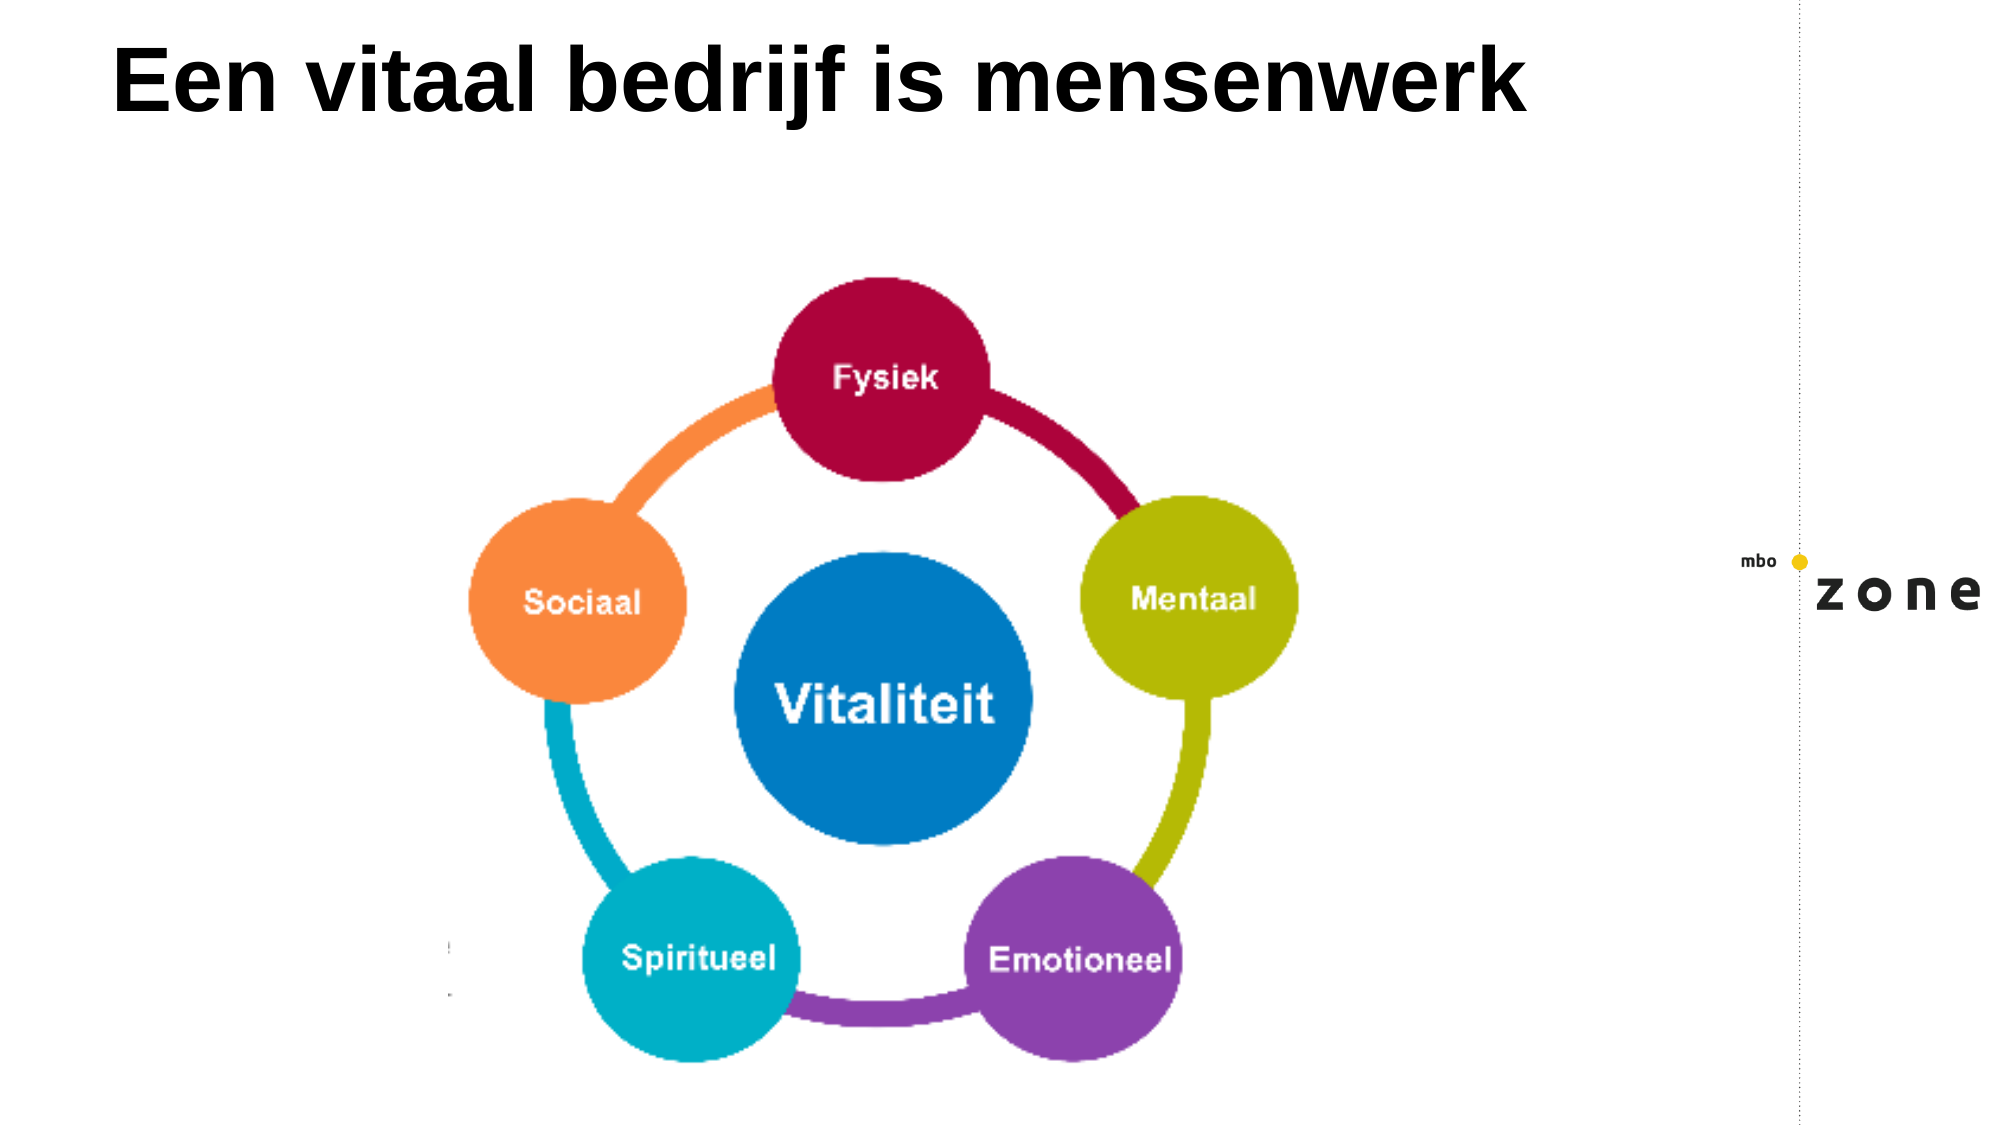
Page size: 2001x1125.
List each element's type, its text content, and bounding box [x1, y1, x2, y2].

picture [448, 245, 1330, 1094]
title Een vitaal bedrijf is mensenwerk [111, 31, 1615, 150]
picture [1596, 0, 2001, 1125]
